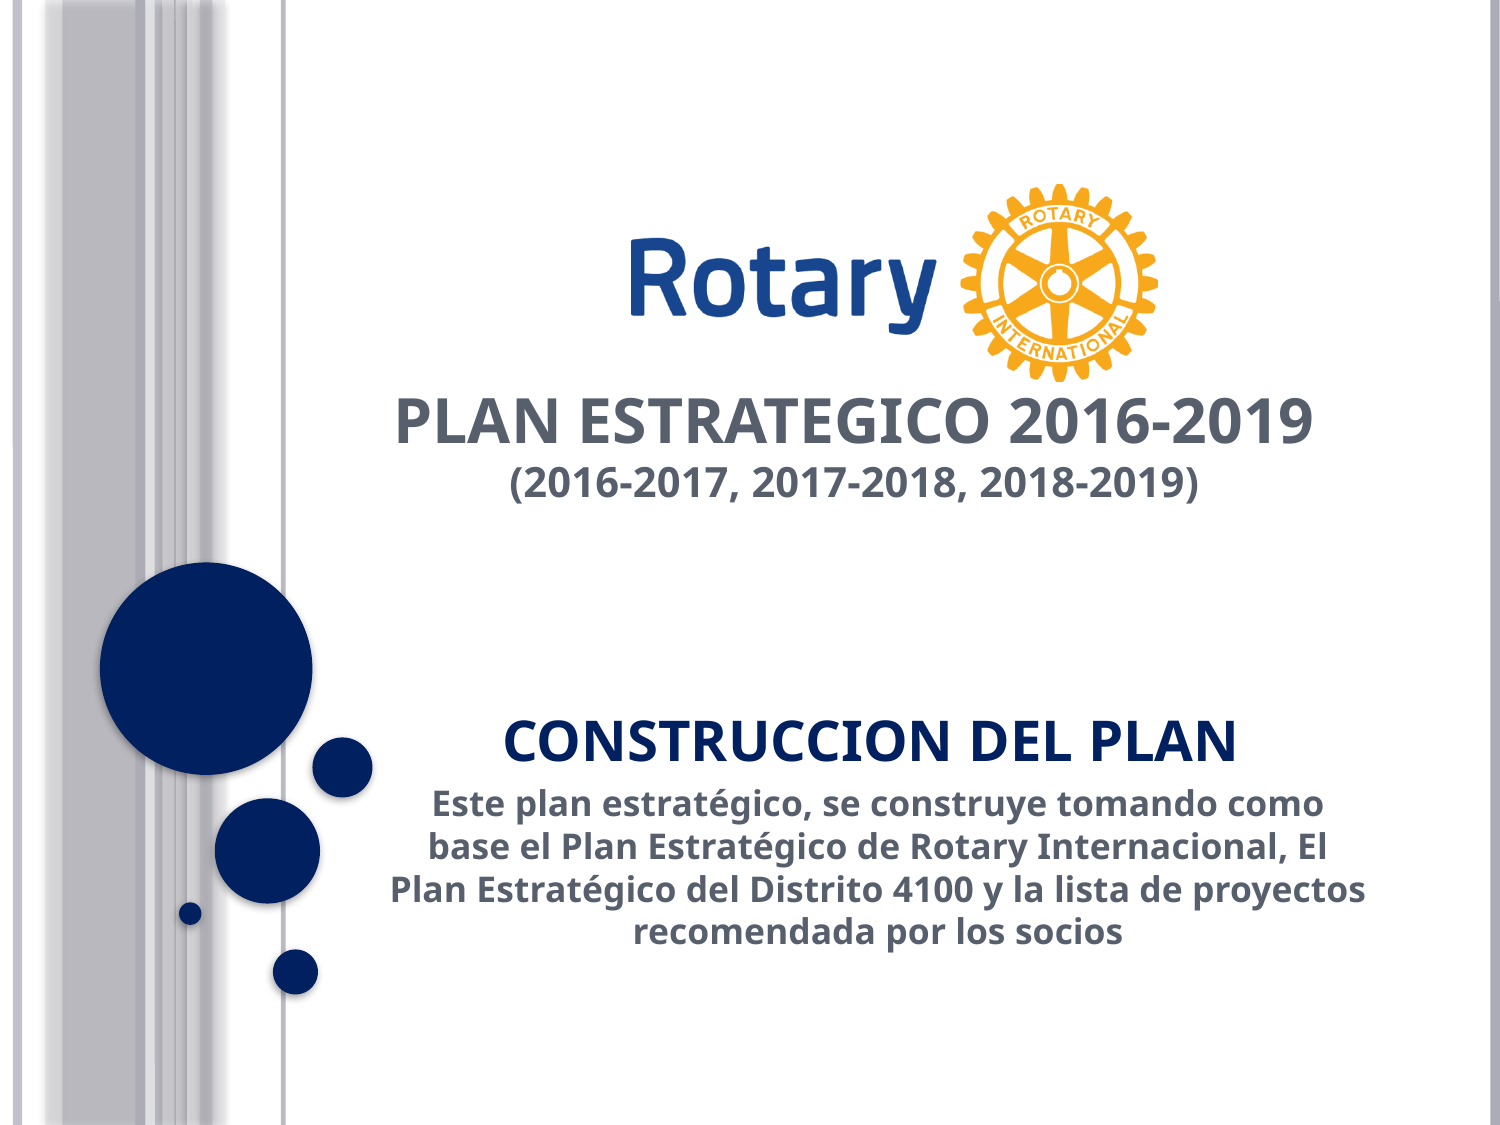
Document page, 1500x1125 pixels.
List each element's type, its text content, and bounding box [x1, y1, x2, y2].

subtitle CONSTRUCCION DEL PLAN Este plan estratégico, se construye tomando como base el Plan Estratégico de Rotary Internacional, El Plan Estratégico del Distrito 4100 y la lista de proyectos recomendada por los socios [371, 656, 1385, 965]
picture [631, 183, 1158, 383]
title Plan estrategico 2016-2019 (2016-2017, 2017-2018, 2018-2019) [348, 302, 1361, 614]
